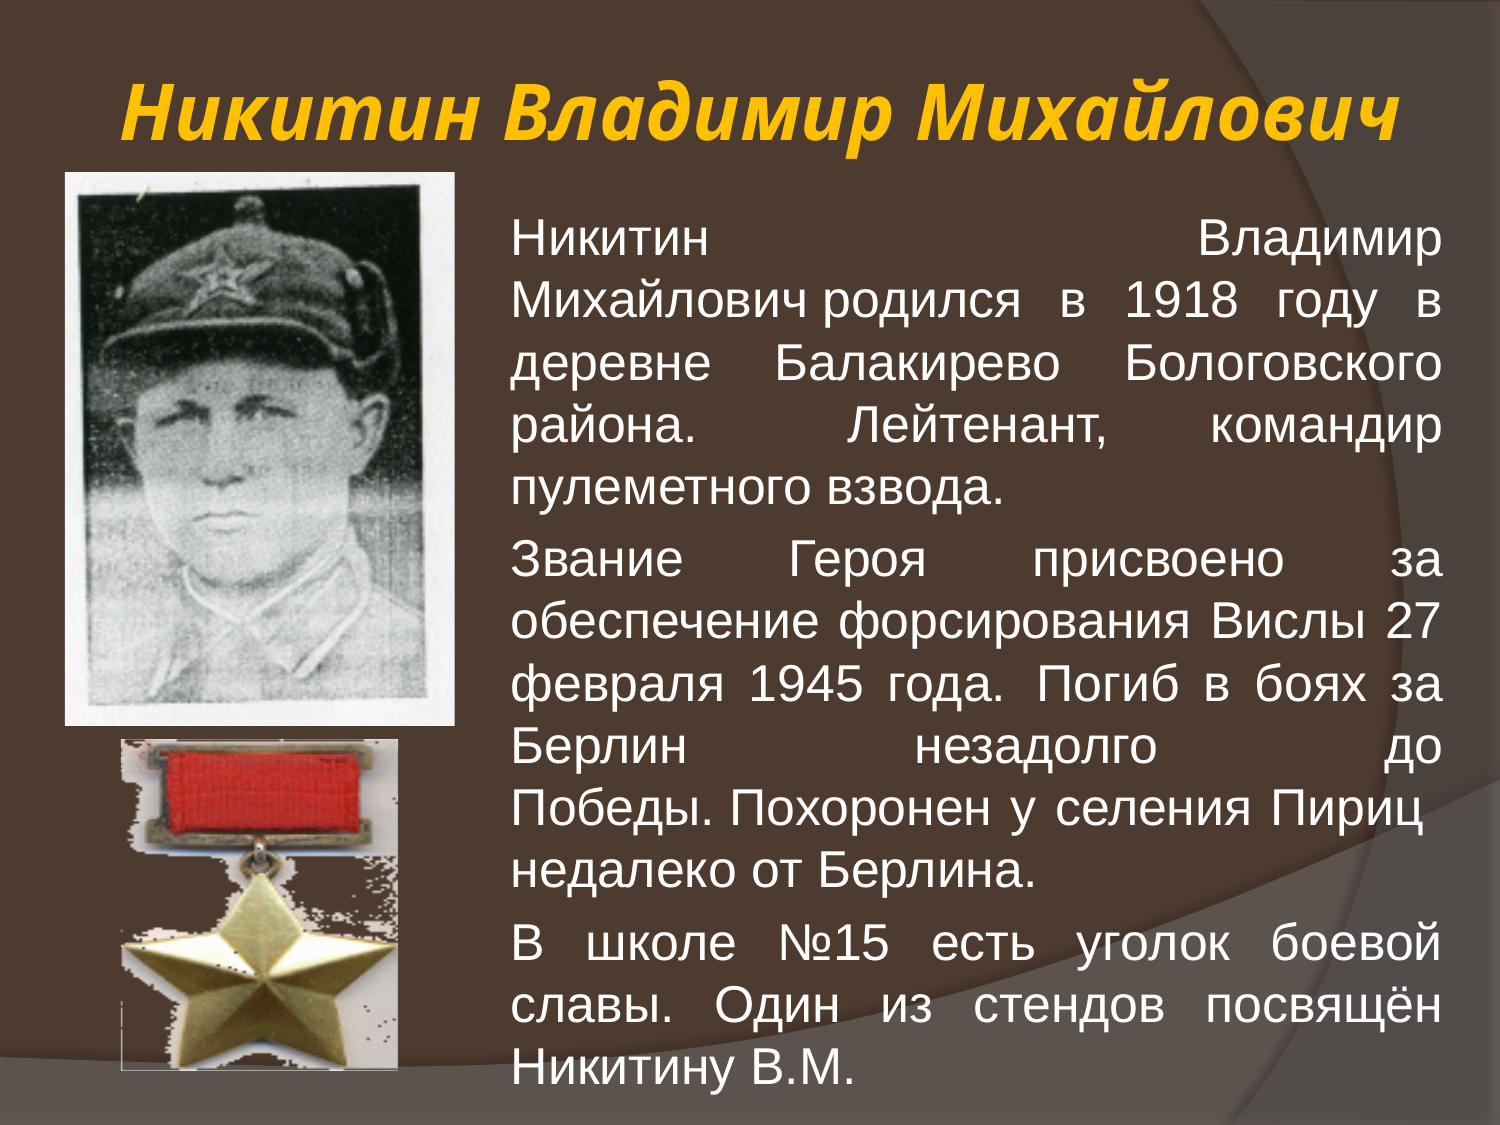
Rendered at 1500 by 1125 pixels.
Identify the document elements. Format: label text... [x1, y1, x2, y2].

picture [64, 172, 455, 727]
list Никитин Владимир Михайлович родился в 1918 году в деревне Балакирево Бологовского района. Лейтенант, командир пулеметного взвода. Звание Героя присвоено за обеспечение форсирования Вислы 27 февраля 1945 года. Погиб в боях за Берлин незадолго до Победы. Похоронен у селения Пириц недалеко от Берлина. В школе №15 есть уголок боевой славы. Один из стендов посвящён Никитину В.М. [490, 196, 1459, 1106]
picture [120, 739, 399, 1071]
title Никитин Владимир Михайлович [75, 45, 1447, 173]
